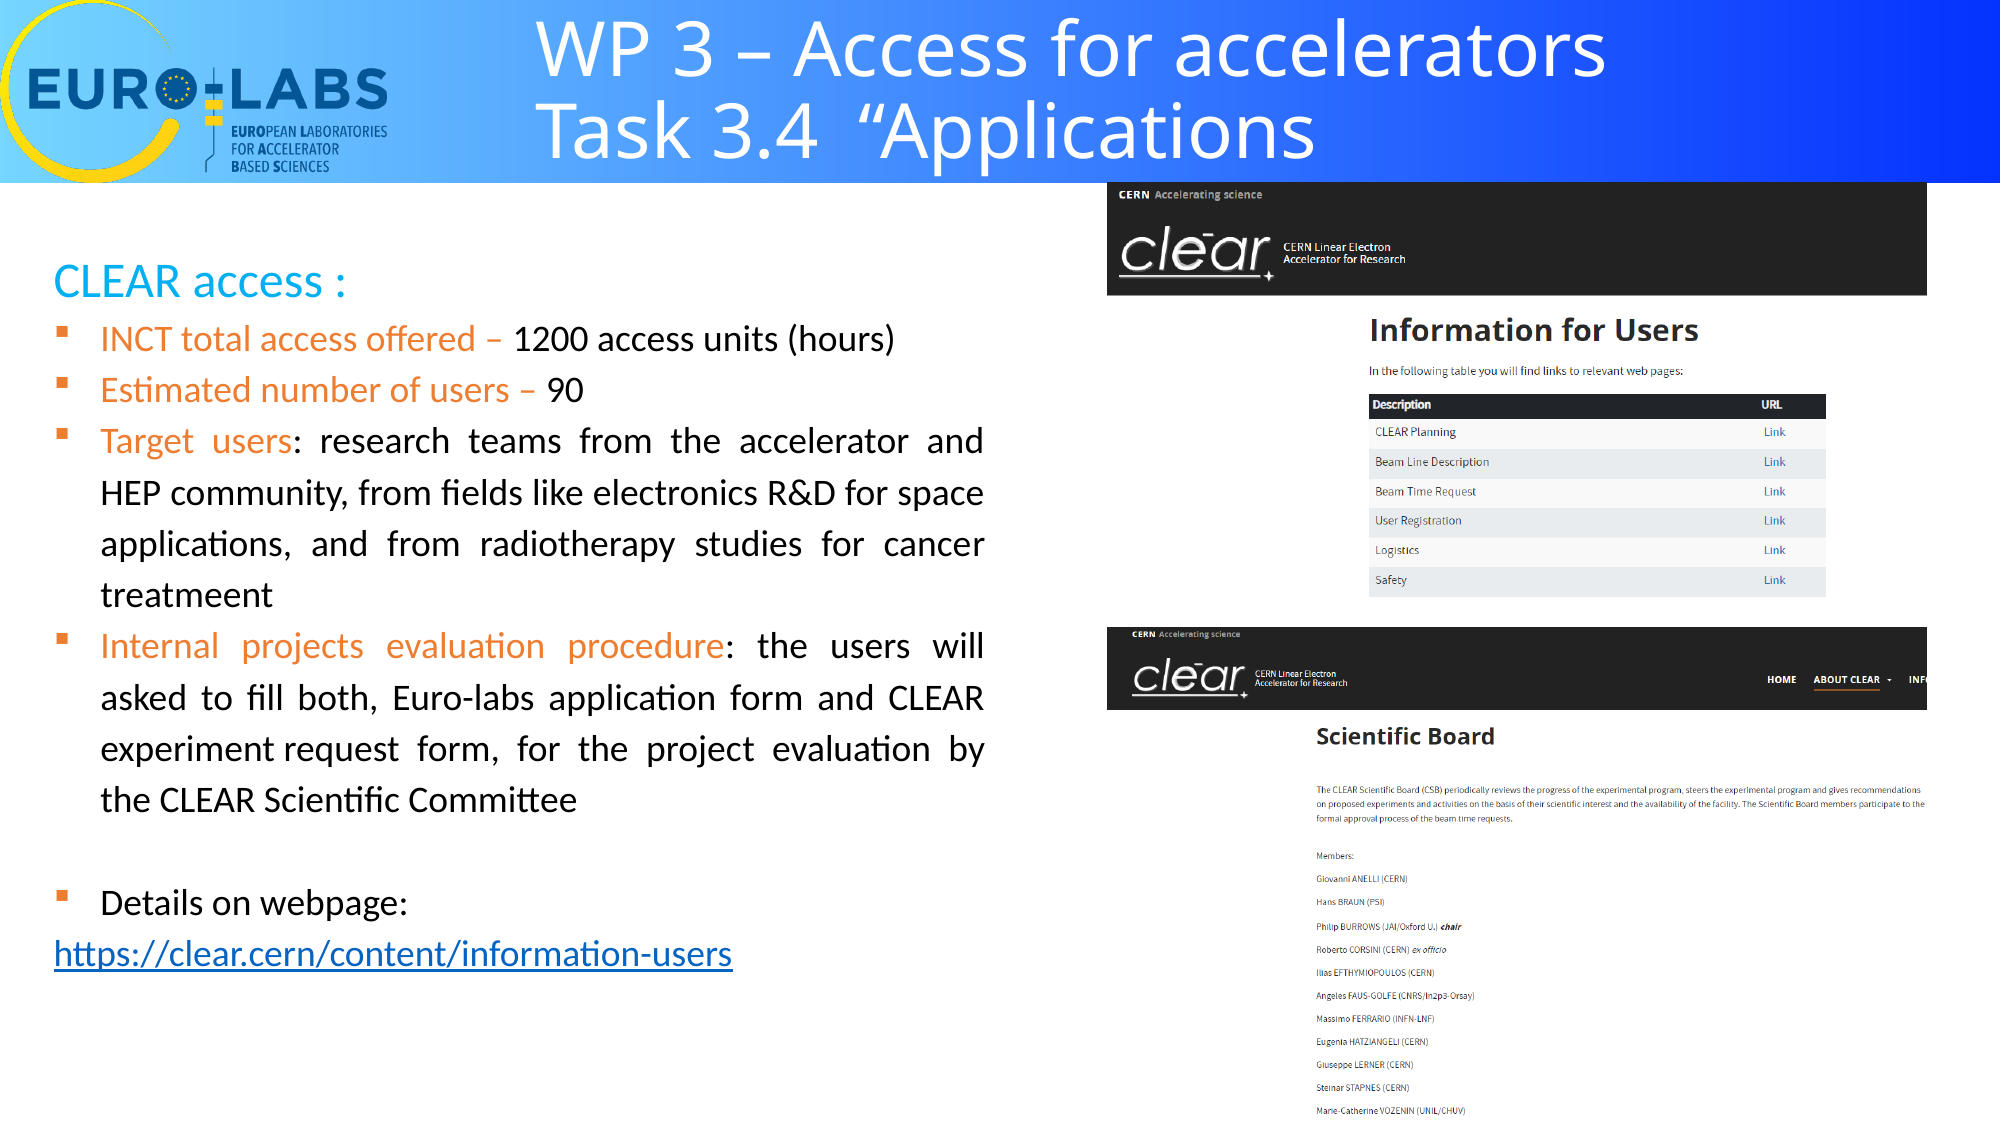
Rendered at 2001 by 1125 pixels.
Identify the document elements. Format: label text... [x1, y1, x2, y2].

picture [1107, 627, 1927, 1125]
picture [1107, 182, 1927, 625]
text_box CLEAR access : INCT total access offered – 1200 access units (hours) Estimated number of users – 90 Target users: research teams from the accelerator and HEP community, from fields like electronics R&D for space applications, and from radiotherapy studies for cancer treatmeent Internal projects evaluation procedure: the users will asked to fill both, Euro-labs application form and CLEAR experiment request form, for the project evaluation by the CLEAR Scientific Committee Details on webpage: https://clear.cern/content/information-users [38, 231, 1000, 982]
picture [0, 0, 387, 183]
title WP 3 – Access for accelerators Task 3.4 “Applications [520, 3, 1981, 183]
